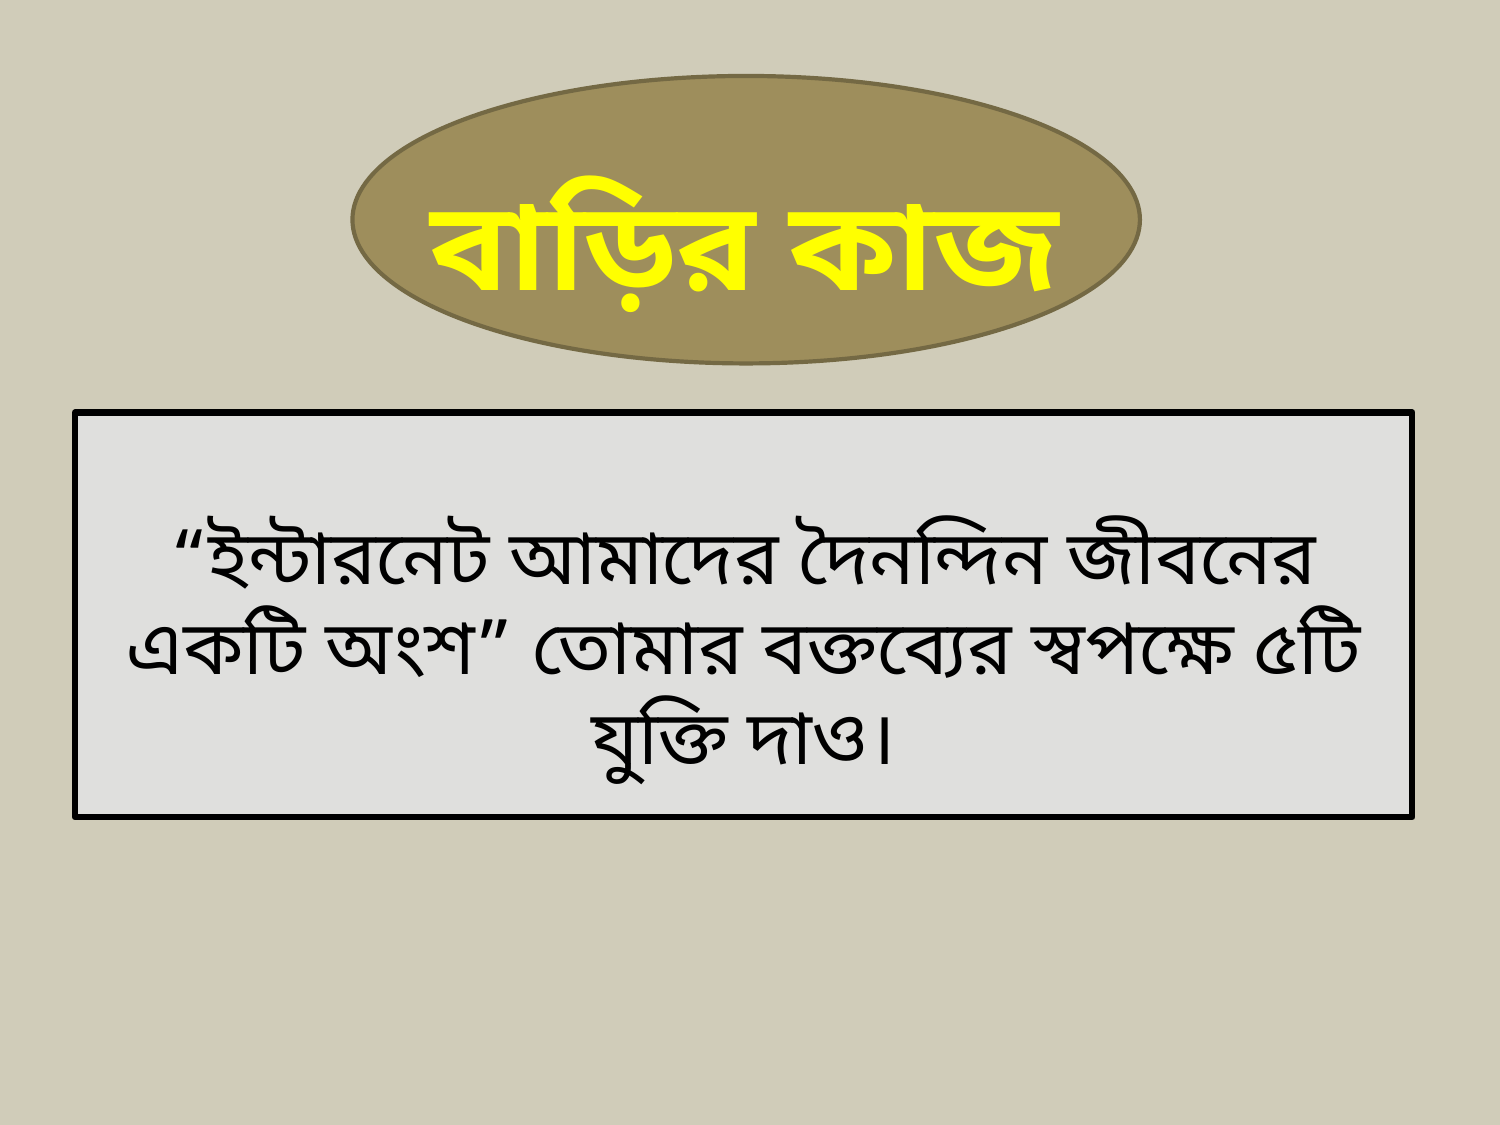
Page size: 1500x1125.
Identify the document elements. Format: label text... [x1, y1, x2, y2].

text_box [119, 75, 1371, 364]
text_box “ইন্টারনেট আমাদের দৈনন্দিন জীবনের একটি অংশ” তোমার বক্তব্যের স্বপক্ষে ৫টি যুক্তি দাও। [74, 412, 1413, 818]
